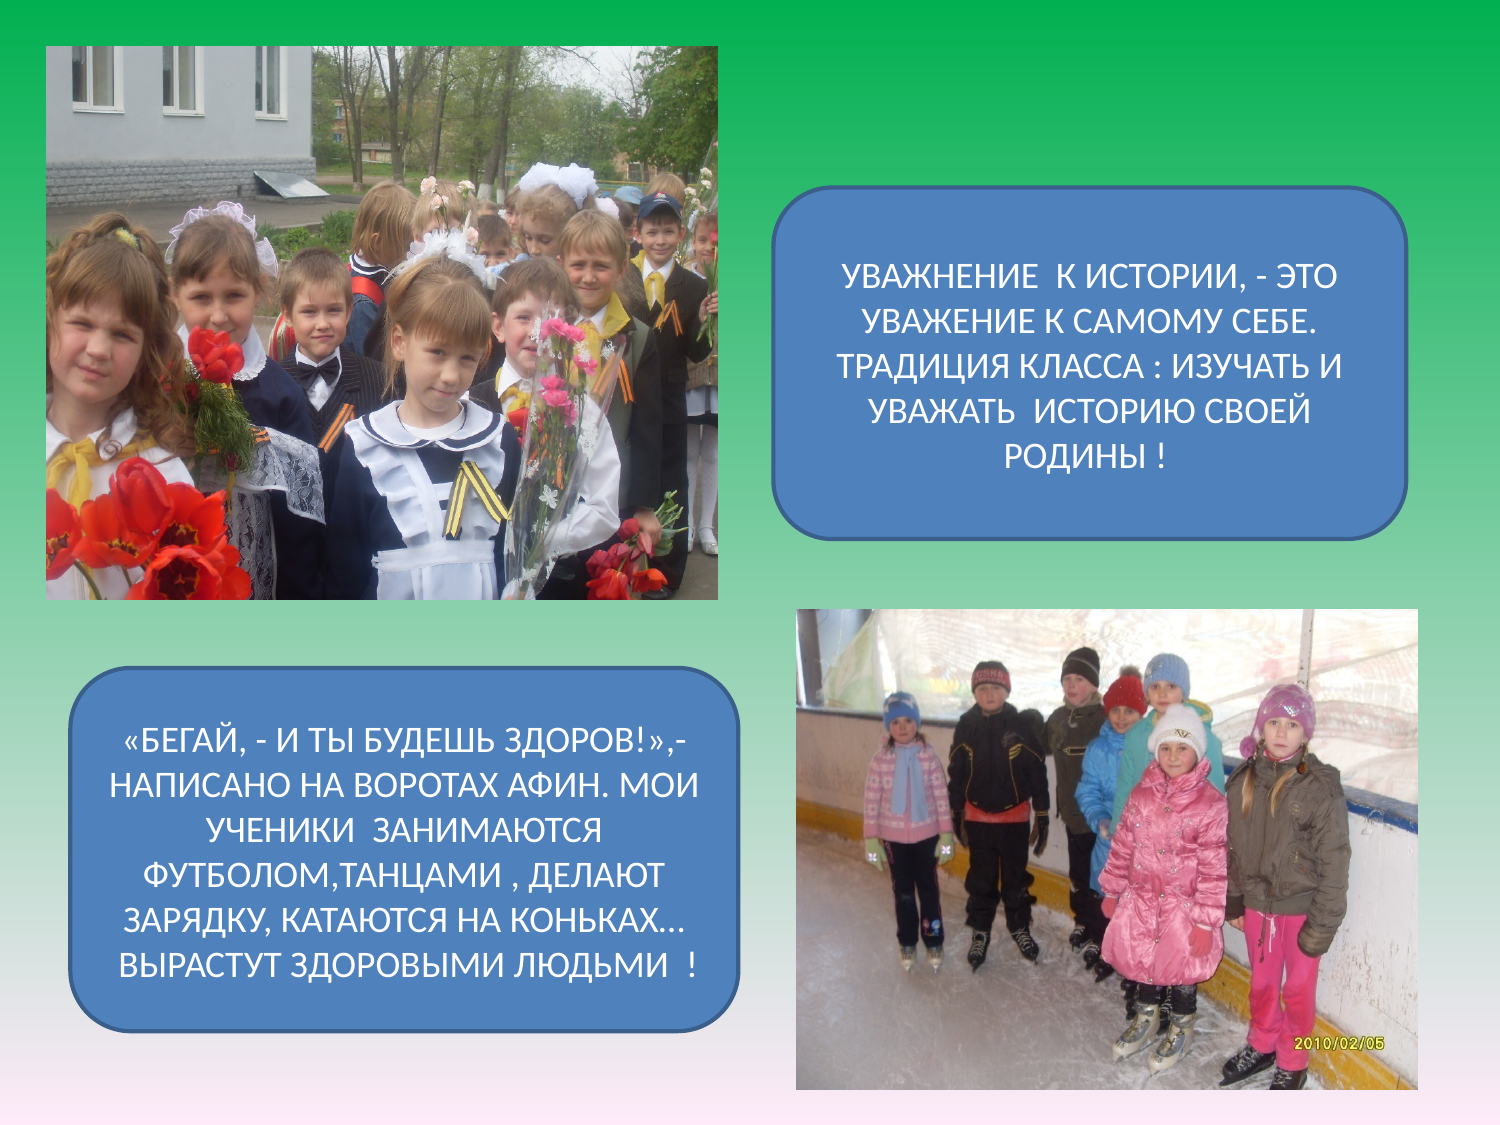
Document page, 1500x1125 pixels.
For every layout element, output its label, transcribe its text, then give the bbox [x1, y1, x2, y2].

picture [796, 609, 1419, 1091]
text_box «БЕГАЙ, - И ТЫ БУДЕШЬ ЗДОРОВ!»,- НАПИСАНО НА ВОРОТАХ АФИН. МОИ УЧЕНИКИ ЗАНИМАЮТСЯ ФУТБОЛОМ,ТАНЦАМИ , ДЕЛАЮТ ЗАРЯДКУ, КАТАЮТСЯ НА КОНЬКАХ… ВЫРАСТУТ ЗДОРОВЫМИ ЛЮДЬМИ ! [68, 665, 741, 1034]
text_box УВАЖНЕНИЕ К ИСТОРИИ, - ЭТО УВАЖЕНИЕ К САМОМУ СЕБЕ. ТРАДИЦИЯ КЛАССА : ИЗУЧАТЬ И УВАЖАТЬ ИСТОРИЮ СВОЕЙ РОДИНЫ ! [771, 185, 1409, 542]
picture [46, 46, 719, 601]
